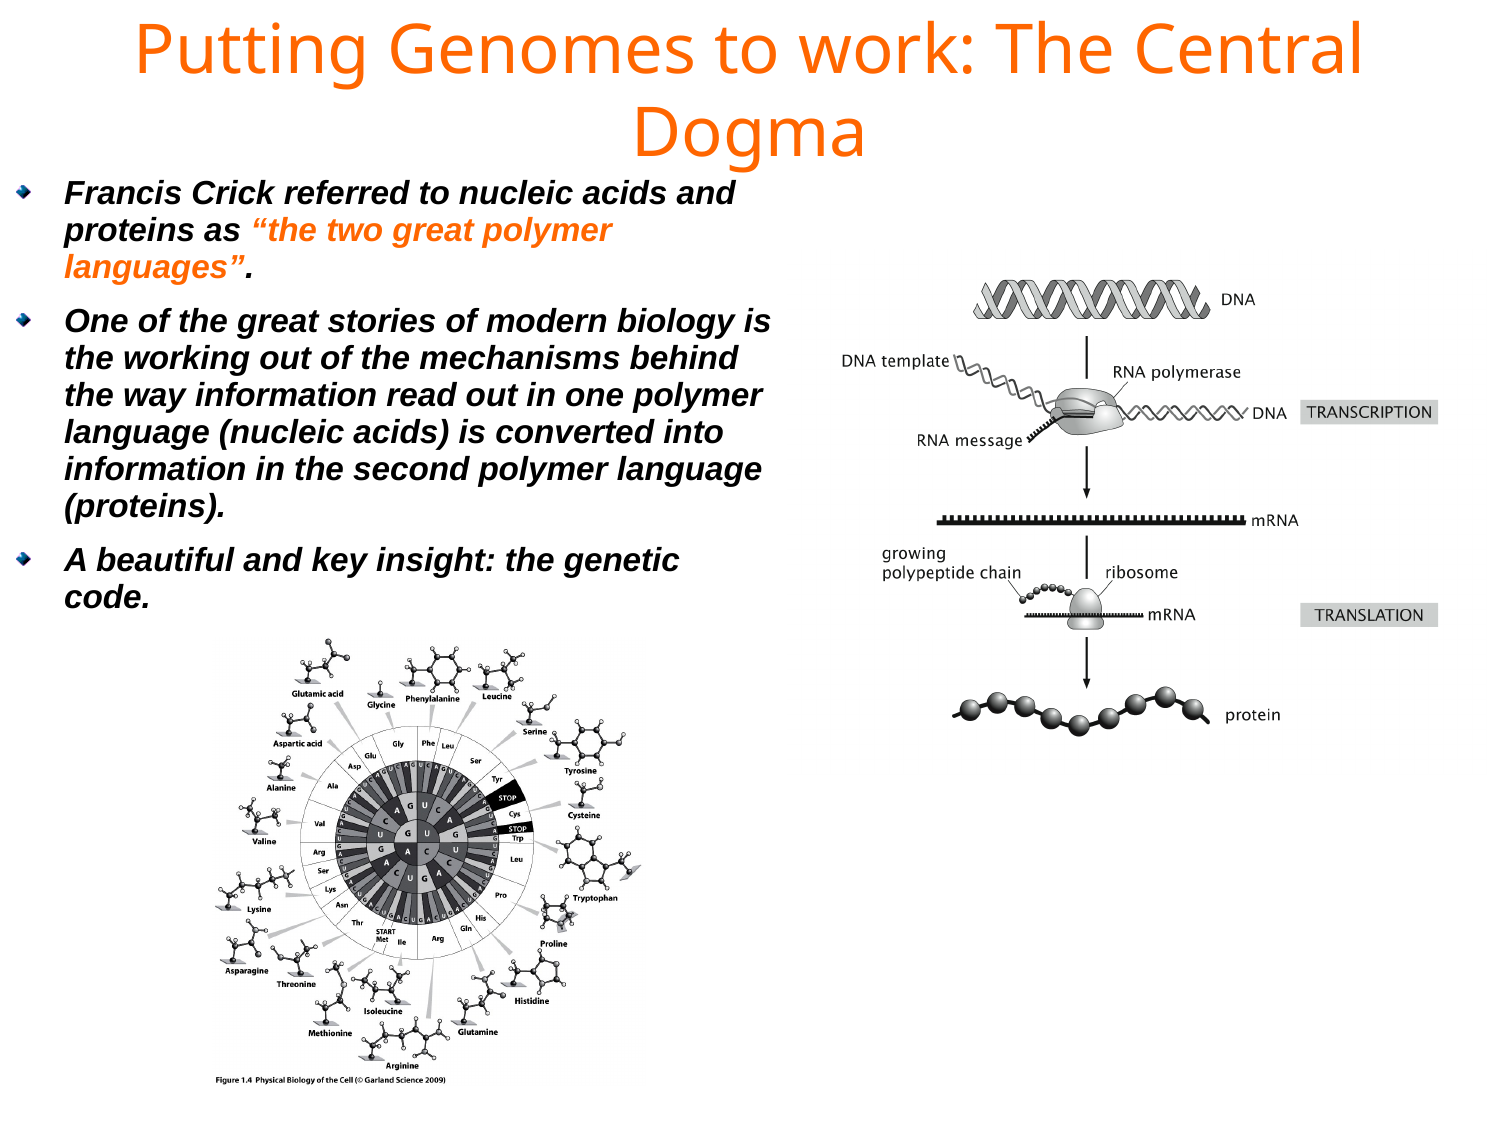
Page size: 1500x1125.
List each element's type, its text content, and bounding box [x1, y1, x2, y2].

picture [212, 637, 646, 1086]
title Putting Genomes to work: The Central Dogma [0, 0, 1500, 176]
text_box Francis Crick referred to nucleic acids and proteins as “the two great polymer languages”. One of the great stories of modern biology is the working out of the mechanisms behind the way information read out in one polymer language (nucleic acids) is converted into information in the second polymer language (proteins). A beautiful and key insight: the genetic code. [0, 174, 775, 738]
picture [15, 184, 32, 200]
picture [15, 551, 32, 567]
picture [15, 312, 32, 328]
picture [787, 249, 1487, 776]
